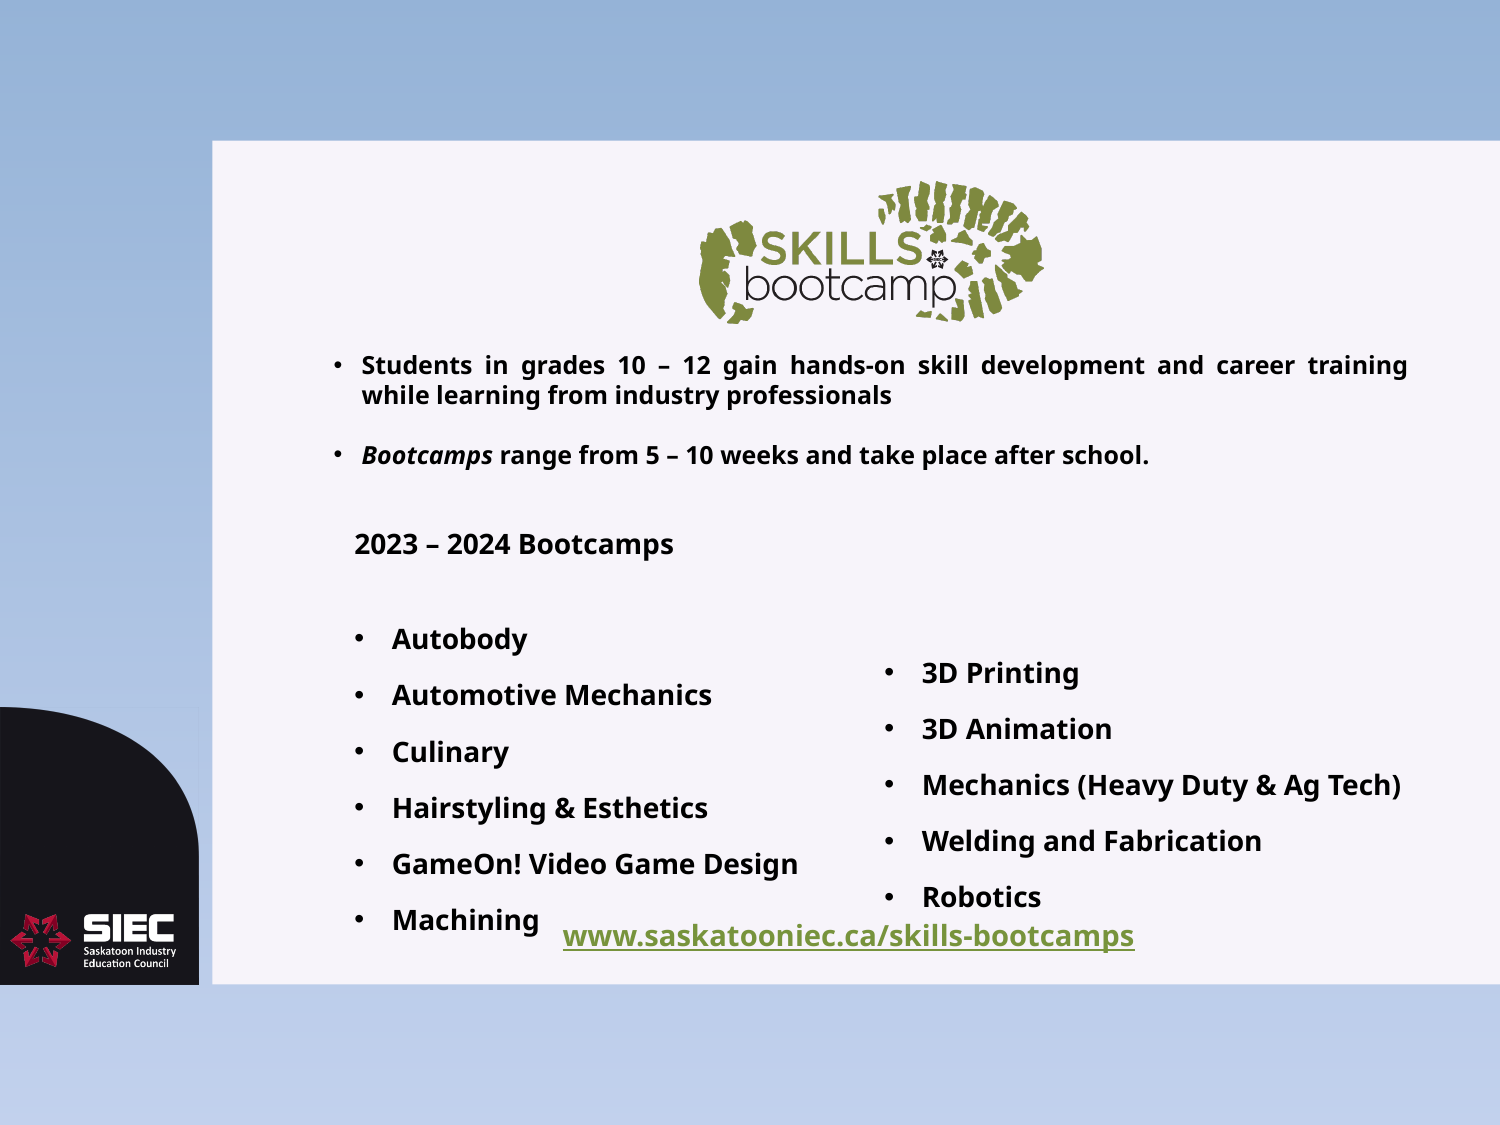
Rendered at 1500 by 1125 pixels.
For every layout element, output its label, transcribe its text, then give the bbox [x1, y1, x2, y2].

text_box Students in grades 10 – 12 gain hands-on skill development and career training while learning from industry professionals Bootcamps range from 5 – 10 weeks and take place after school. [318, 342, 1425, 500]
picture [699, 180, 1044, 324]
text_box [212, 140, 1500, 985]
text_box 2023 – 2024 Bootcamps Autobody Automotive Mechanics Culinary Hairstyling & Esthetics GameOn! Video Game Design Machining 3D Printing 3D Animation Mechanics (Heavy Duty & Ag Tech) Welding and Fabrication Robotics [334, 524, 1410, 938]
picture [0, 706, 199, 985]
text_box www.saskatooniec.ca/skills-bootcamps [539, 920, 1173, 957]
